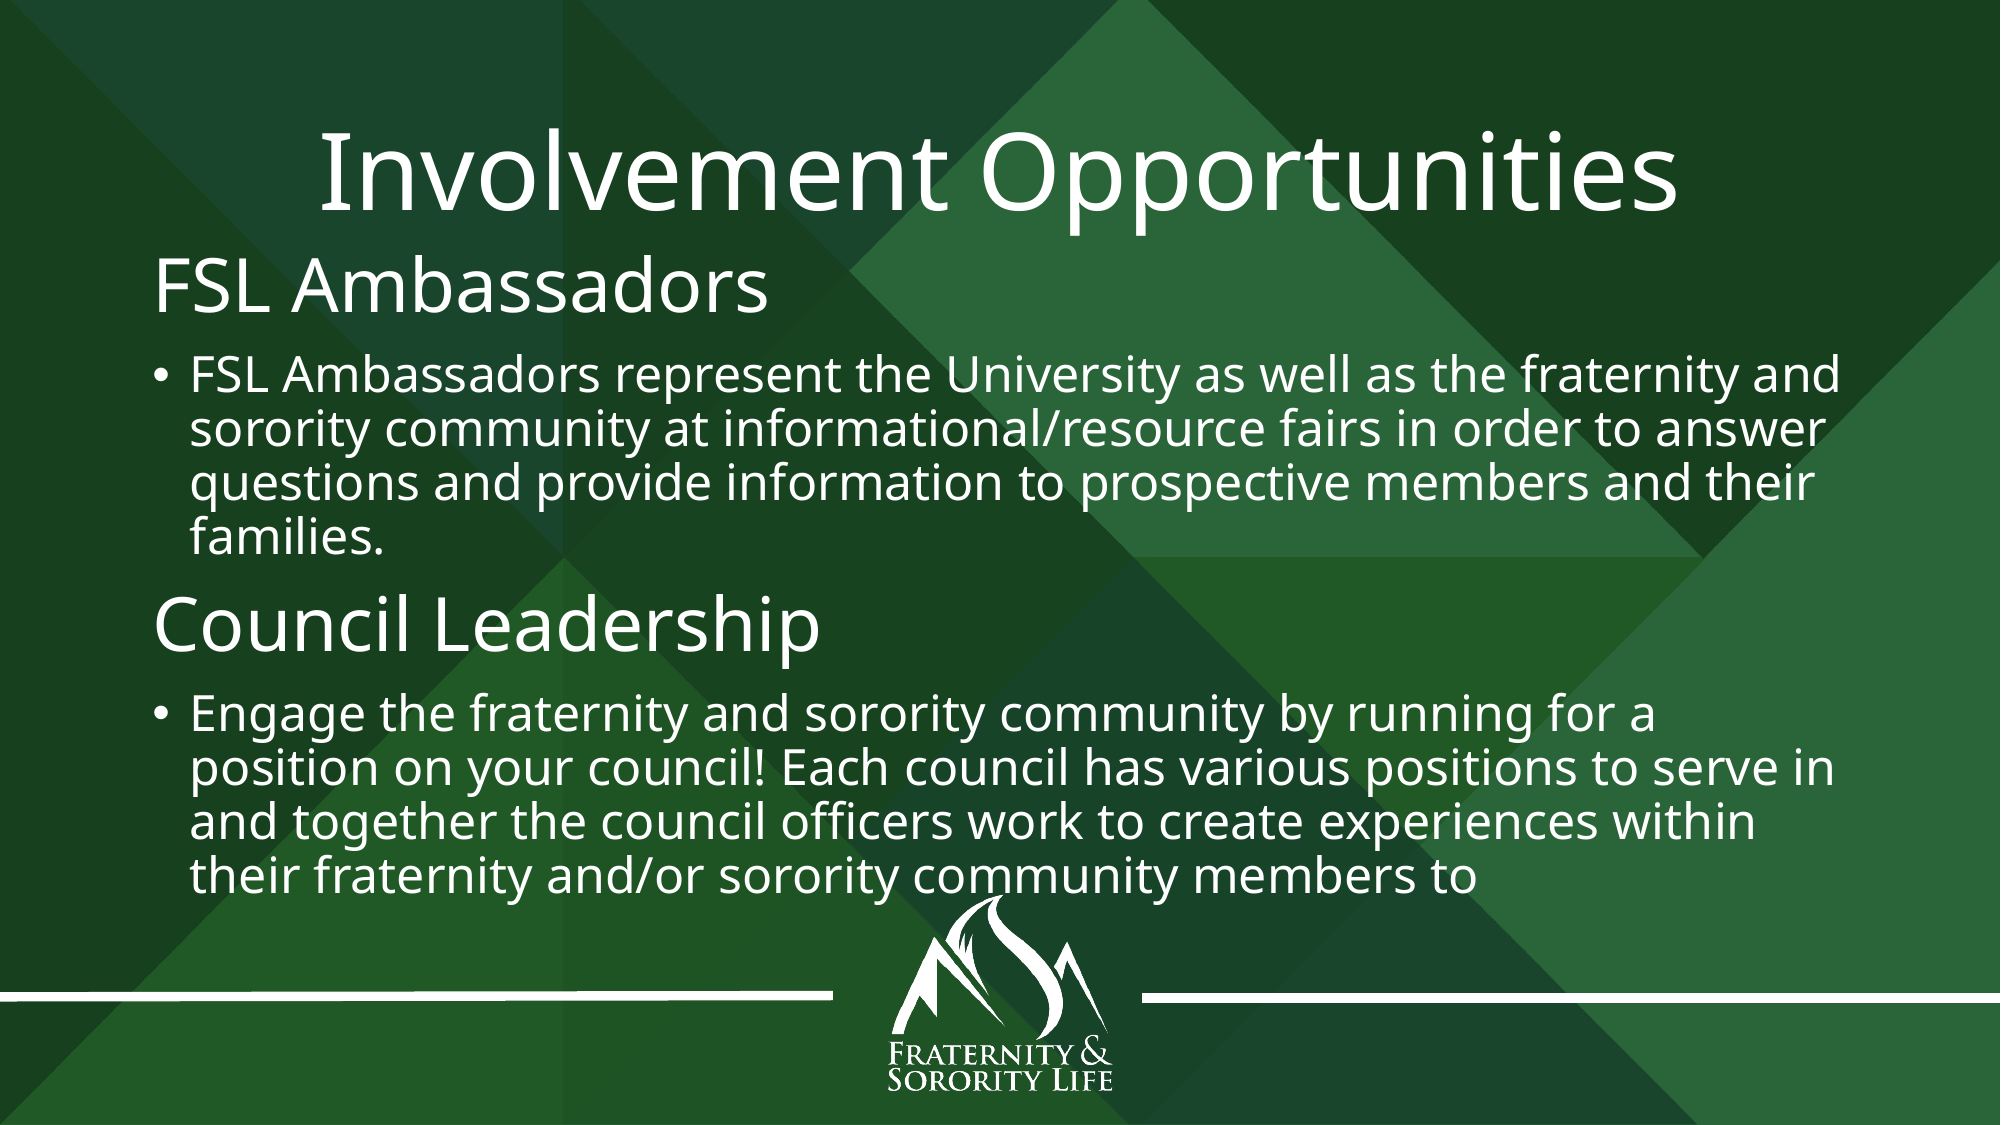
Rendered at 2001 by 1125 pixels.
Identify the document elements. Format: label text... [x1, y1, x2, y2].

text_box FSL Ambassadors FSL Ambassadors represent the University as well as the fraternity and sorority community at informational/resource fairs in order to answer questions and provide information to prospective members and their families. Council Leadership Engage the fraternity and sorority community by running for a position on your council! Each council has various positions to serve in and together the council officers work to create experiences within their fraternity and/or sorority community members to [137, 240, 1863, 838]
picture [0, 0, 2000, 1125]
text_box Involvement Opportunities [137, 110, 1863, 240]
